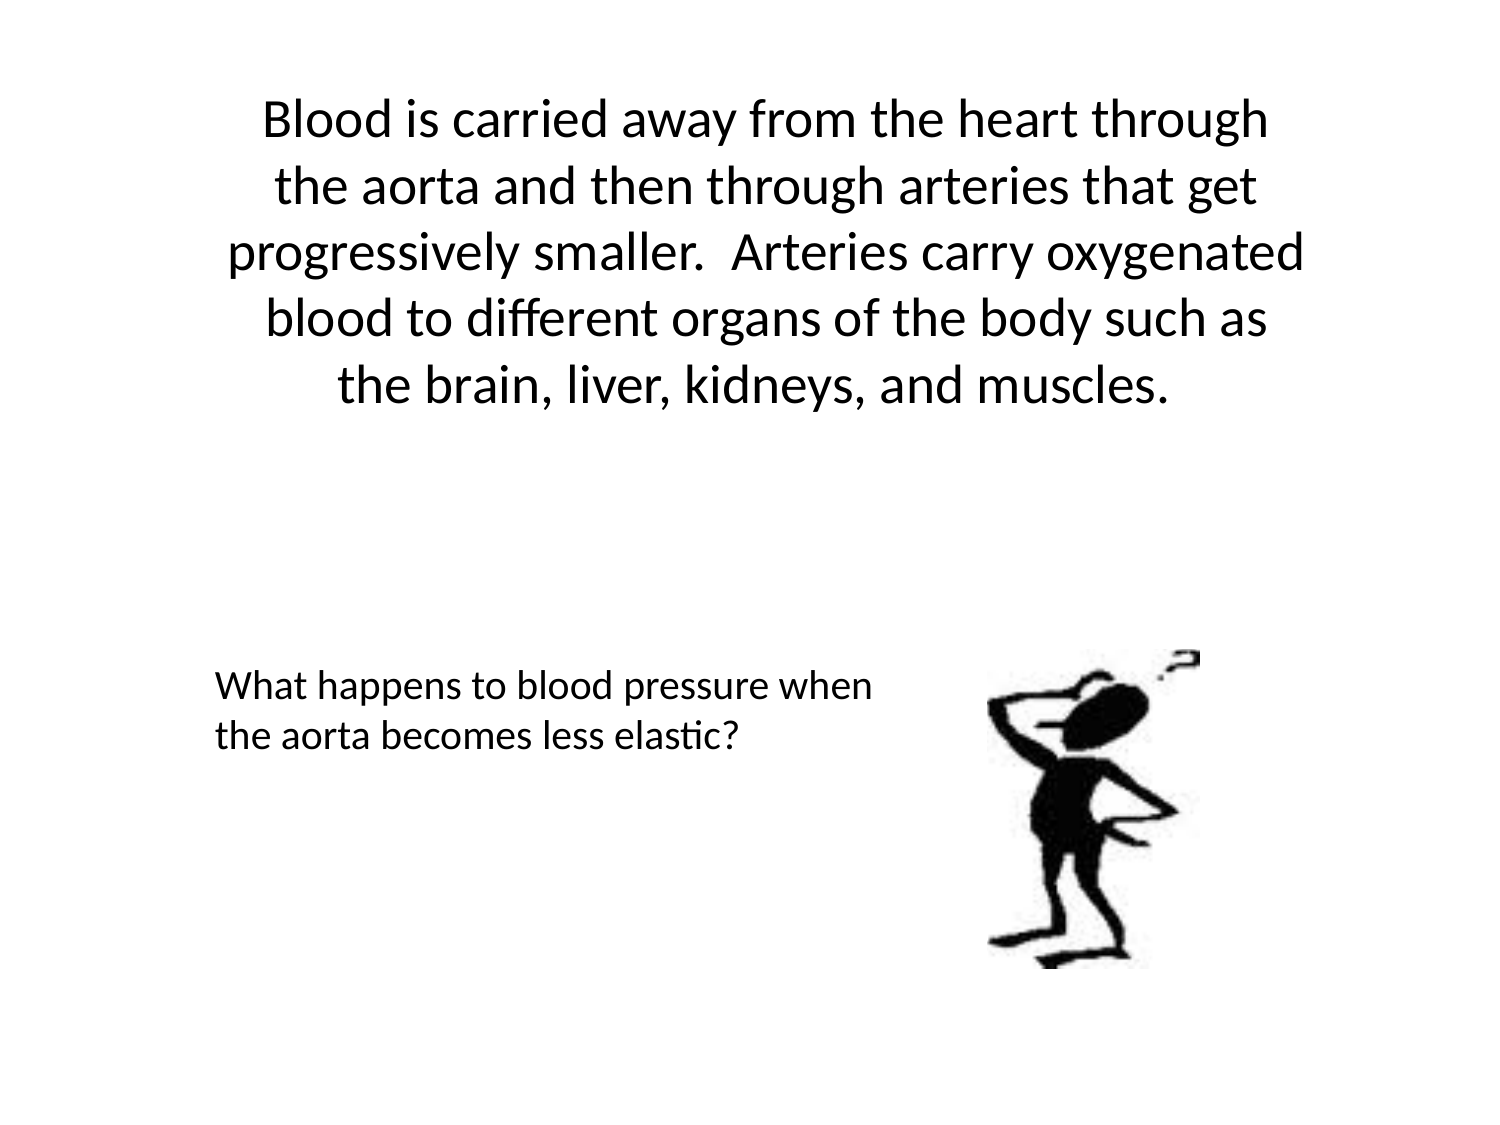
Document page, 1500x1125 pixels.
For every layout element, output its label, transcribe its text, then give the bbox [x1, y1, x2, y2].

list Blood is carried away from the heart through the aorta and then through arteries that get progressively smaller. Arteries carry oxygenated blood to different organs of the body such as the brain, liver, kidneys, and muscles. [208, 75, 1325, 488]
picture [987, 649, 1201, 969]
text_box What happens to blood pressure when the aorta becomes less elastic? [200, 650, 913, 766]
